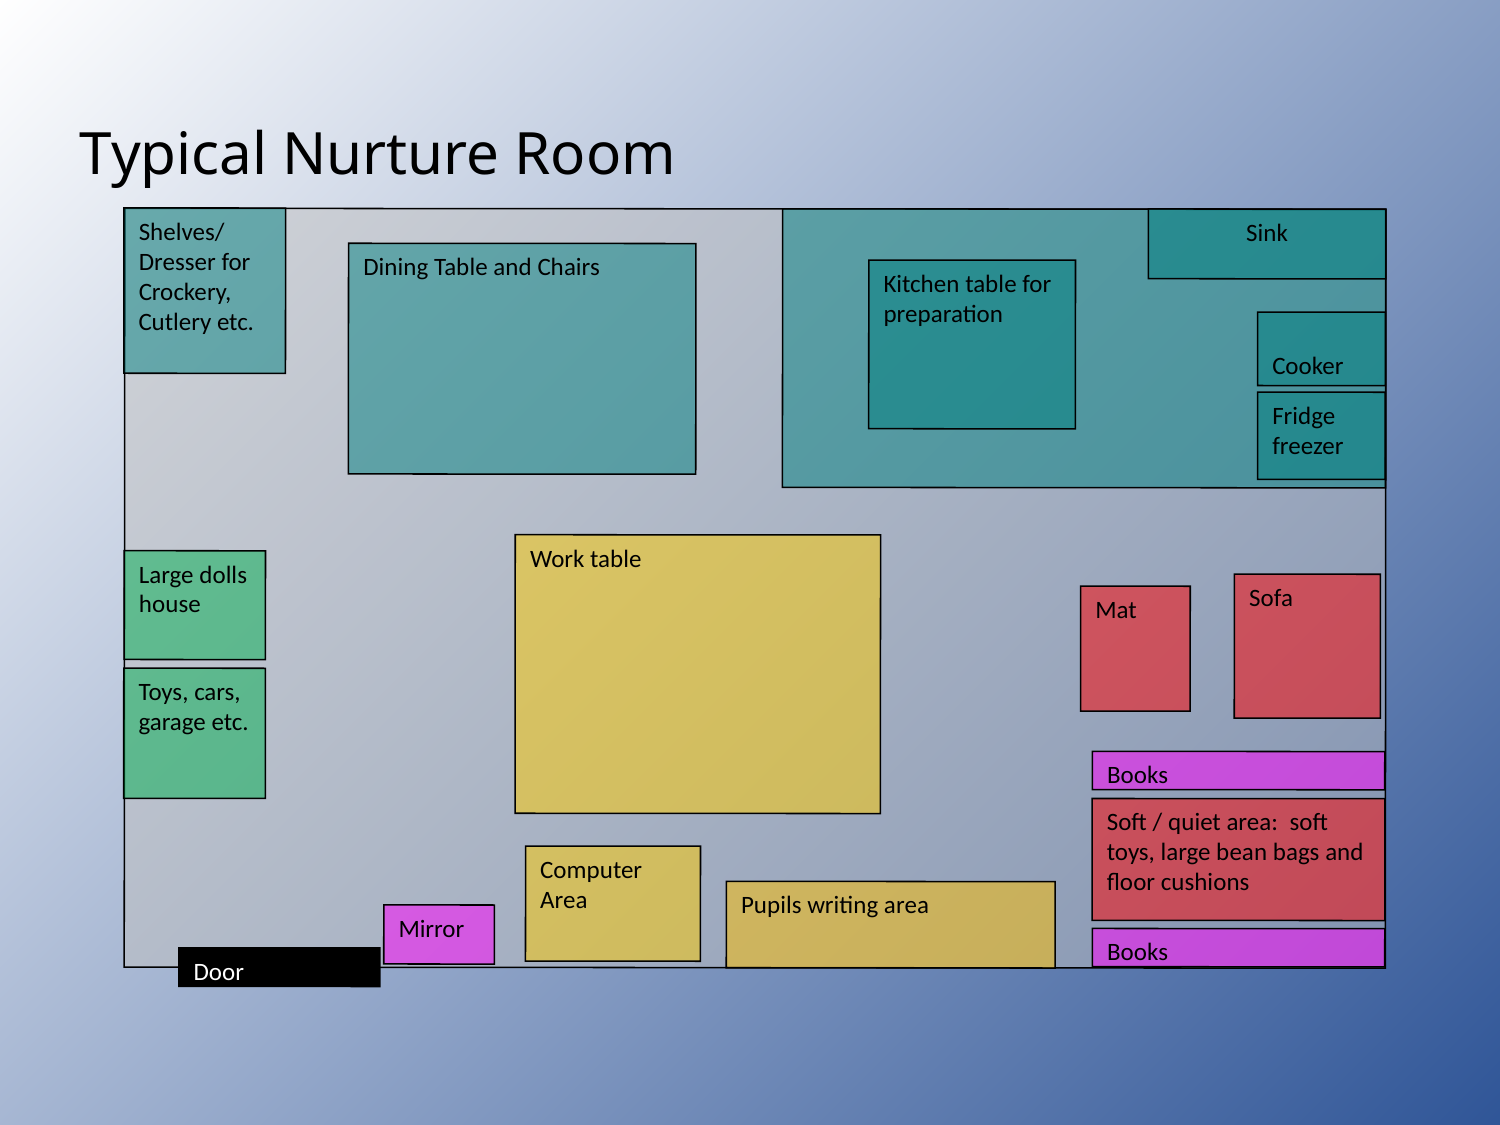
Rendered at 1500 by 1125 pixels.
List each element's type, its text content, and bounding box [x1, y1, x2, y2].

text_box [123, 208, 1386, 987]
title Typical Nurture Room [64, 62, 1438, 250]
